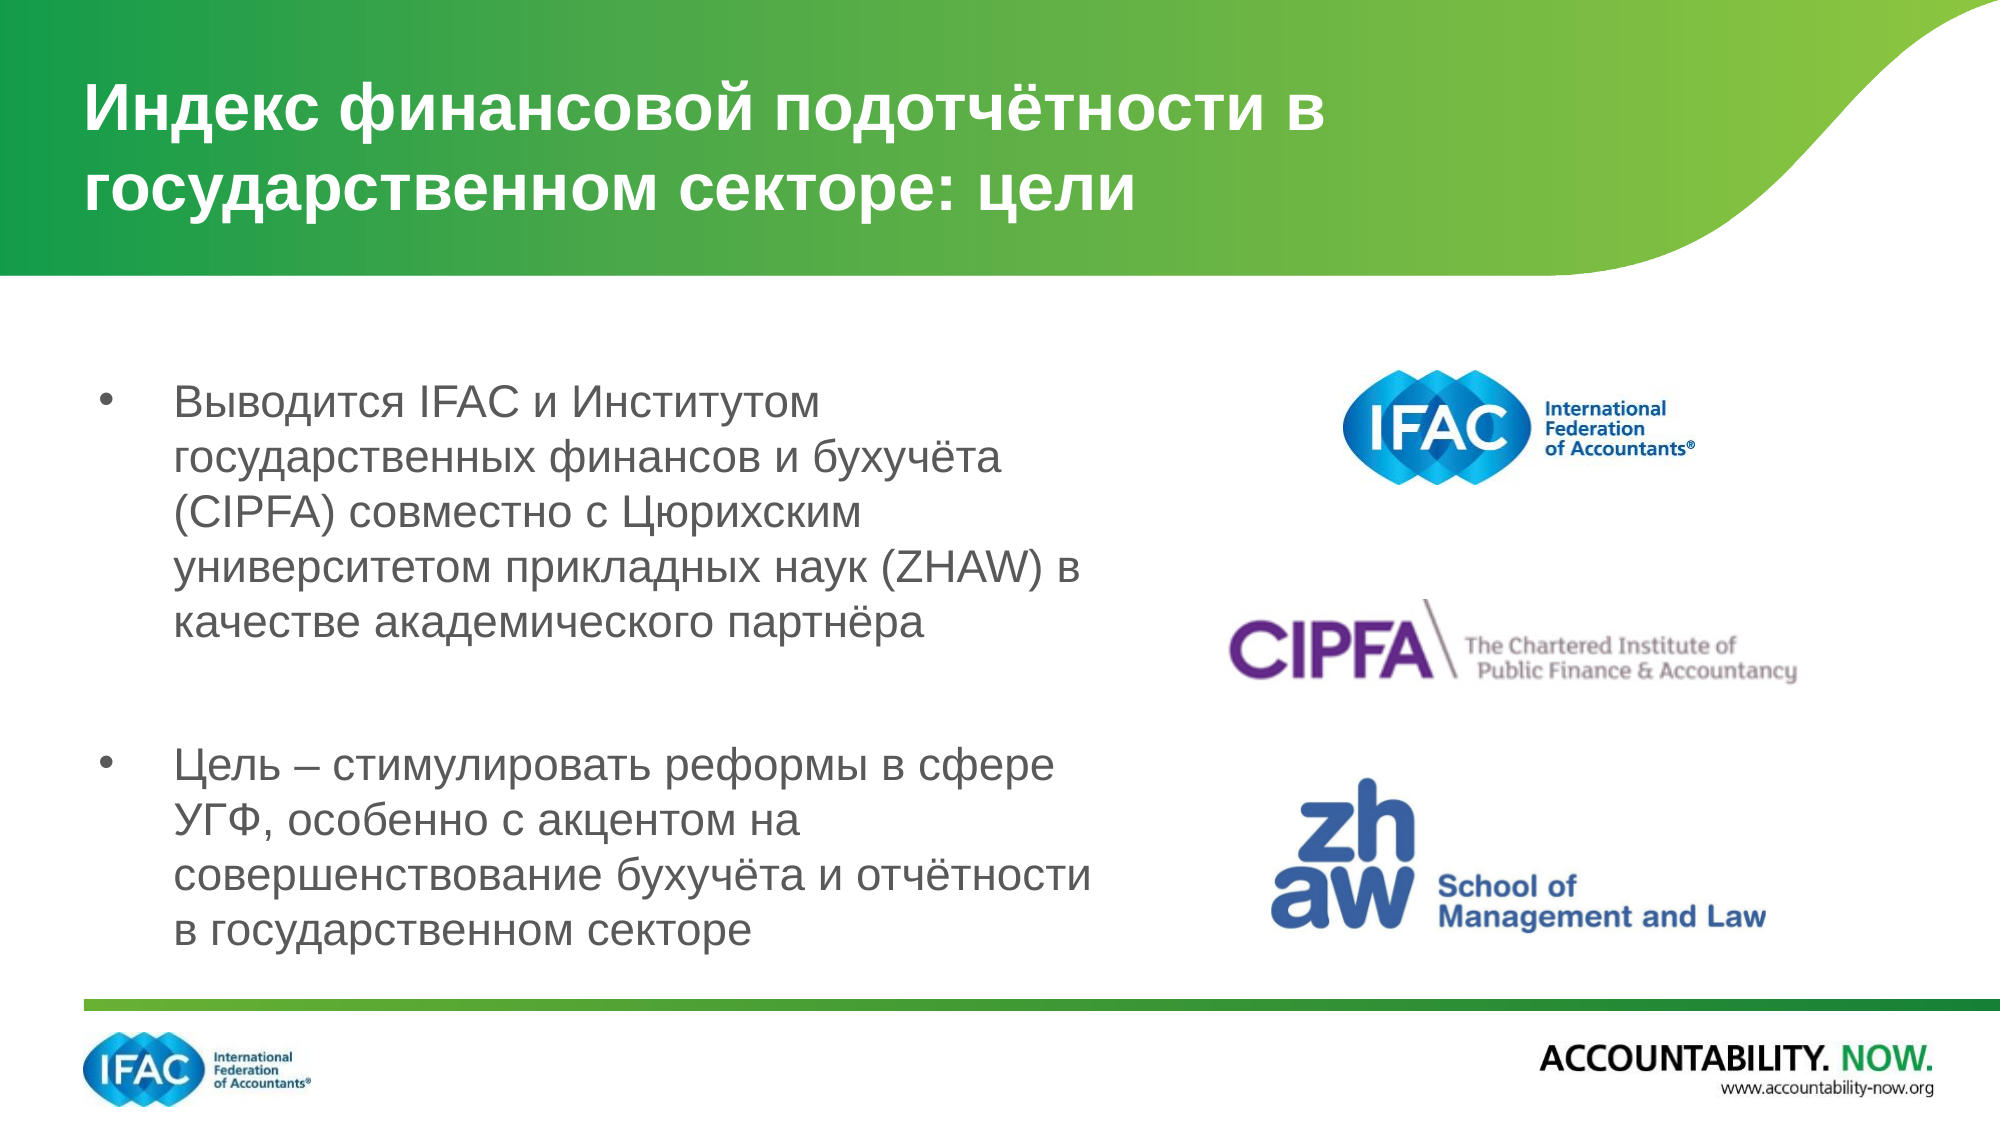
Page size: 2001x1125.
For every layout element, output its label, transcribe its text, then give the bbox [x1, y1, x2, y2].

list Выводится IFAC и Институтом государственных финансов и бухучёта (CIPFA) cовместно с Цюрихским университетом прикладных наук (ZHAW) в качестве академического партнёра Цель – стимулировать реформы в сфере УГФ, особенно с акцентом на совершенствование бухучёта и отчётности в государственном секторе [83, 287, 1119, 960]
picture [83, 1032, 311, 1107]
picture [1222, 599, 1815, 708]
picture [1539, 1041, 1934, 1098]
picture [1342, 370, 1695, 486]
picture [1262, 774, 1775, 936]
title Индекс финансовой подотчётности в государственном секторе: цели [83, 99, 1734, 189]
picture [0, 0, 2000, 276]
